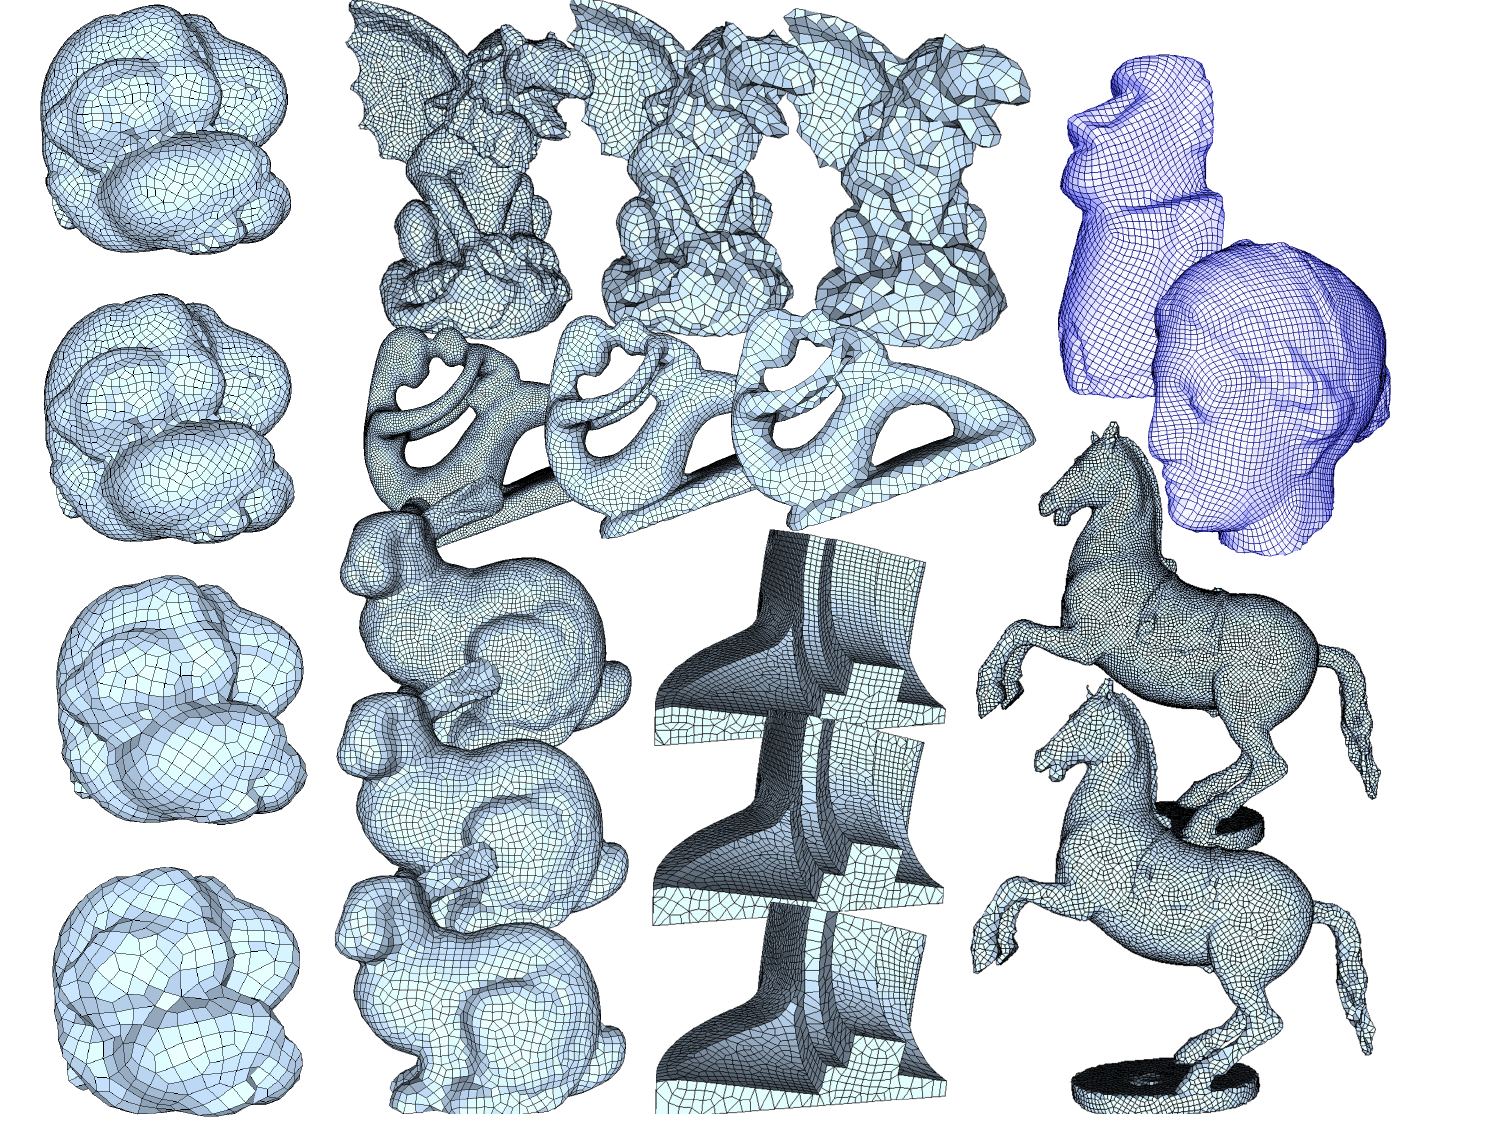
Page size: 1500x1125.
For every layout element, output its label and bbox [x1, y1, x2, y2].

picture [334, 0, 1391, 1114]
picture [44, 573, 319, 833]
picture [31, 292, 311, 544]
picture [23, 0, 305, 255]
picture [36, 866, 319, 1125]
